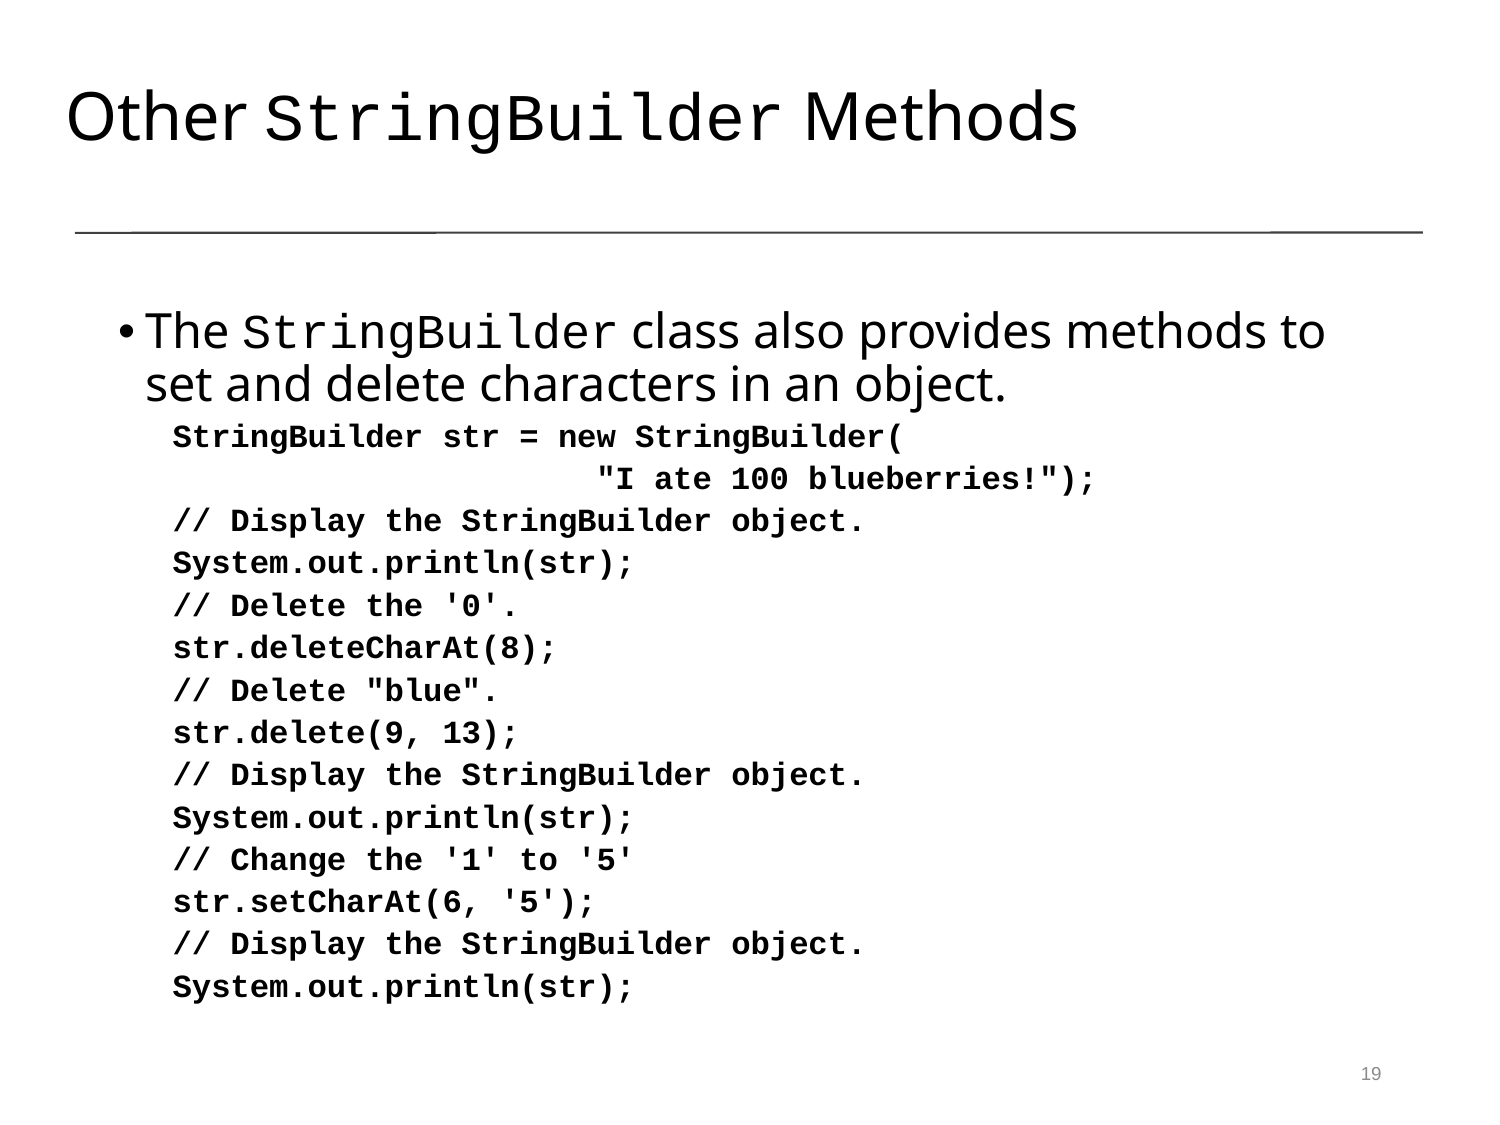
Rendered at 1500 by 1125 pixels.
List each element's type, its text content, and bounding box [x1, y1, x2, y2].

title Other StringBuilder Methods [50, 37, 1463, 201]
list The StringBuilder class also provides methods to set and delete characters in an object. StringBuilder str = new StringBuilder( "I ate 100 blueberries!"); // Display the StringBuilder object. System.out.println(str); // Delete the '0'. str.deleteCharAt(8); // Delete "blue". str.delete(9, 13); // Display the StringBuilder object. System.out.println(str); // Change the '1' to '5' str.setCharAt(6, '5'); // Display the StringBuilder object. System.out.println(str); [103, 299, 1397, 1014]
slide_number 19 [1059, 1042, 1397, 1103]
